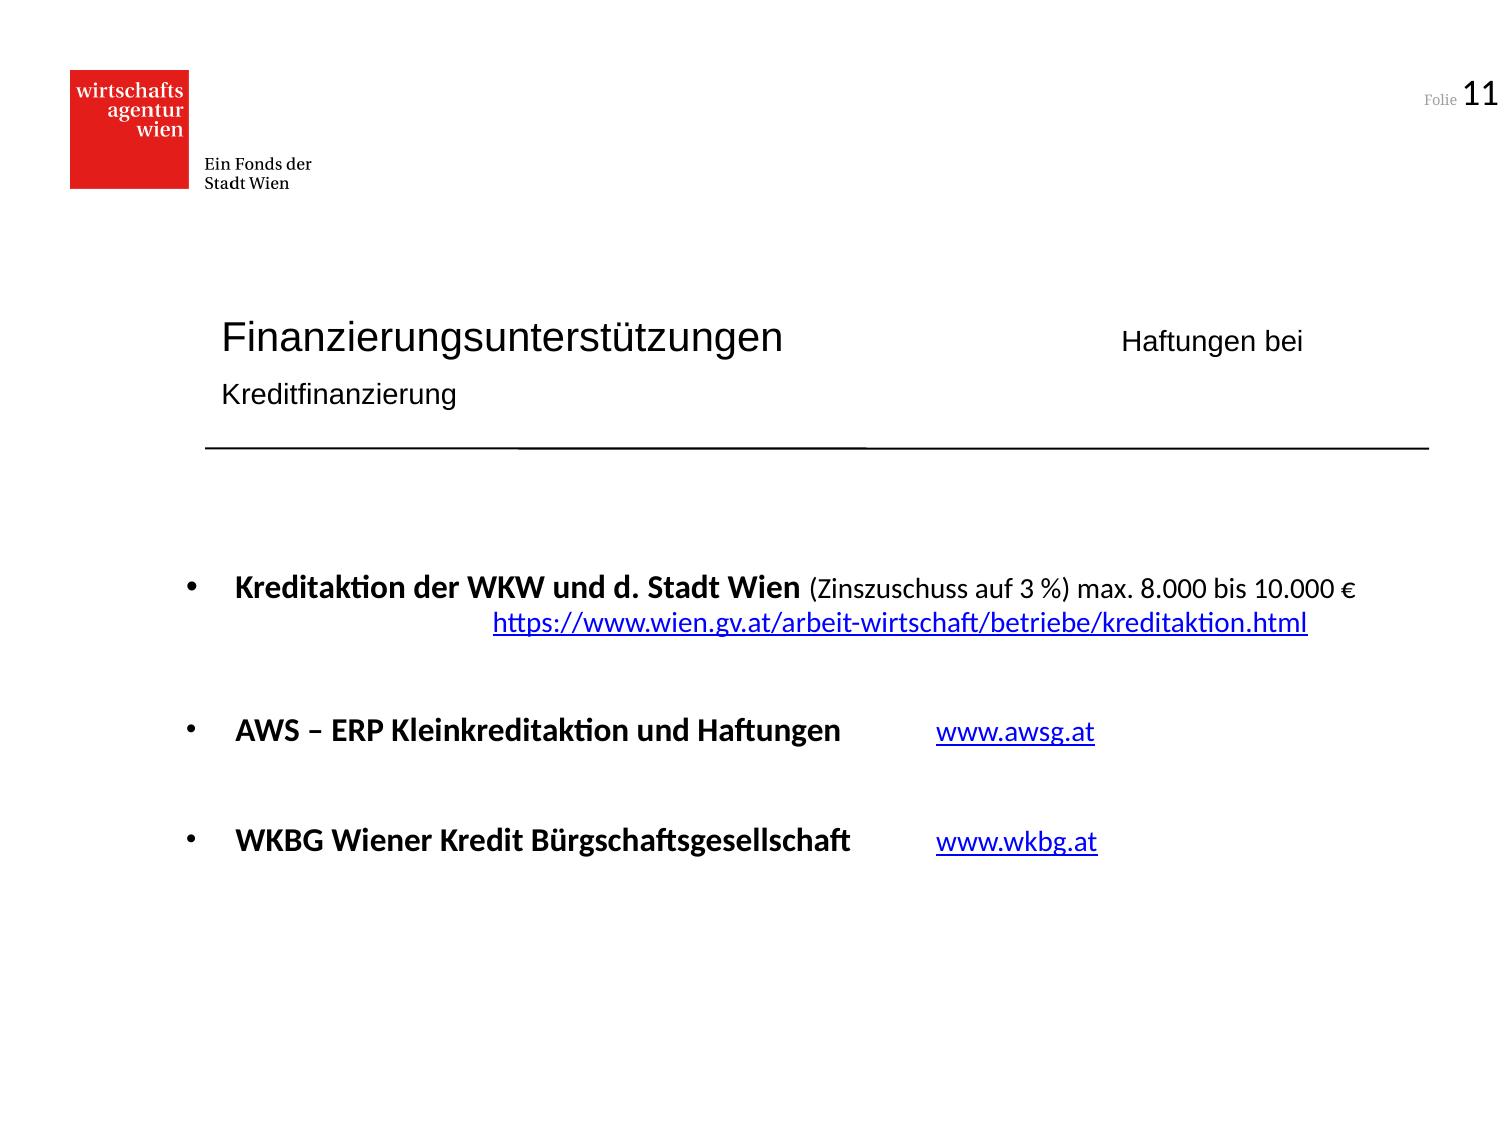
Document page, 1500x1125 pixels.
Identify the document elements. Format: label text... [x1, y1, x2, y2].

picture [70, 70, 312, 189]
title Finanzierungsunterstützungen Haftungen bei Kreditfinanzierung [206, 302, 1424, 410]
text_box Kreditaktion der WKW und d. Stadt Wien (Zinszuschuss auf 3 %) max. 8.000 bis 10.000 € https://www.wien.gv.at/arbeit-wirtschaft/betriebe/kreditaktion.html AWS – ERP Kleinkreditaktion und Haftungen www.awsg.at WKBG Wiener Kredit Bürgschaftsgesellschaft www.wkbg.at [171, 491, 1459, 934]
